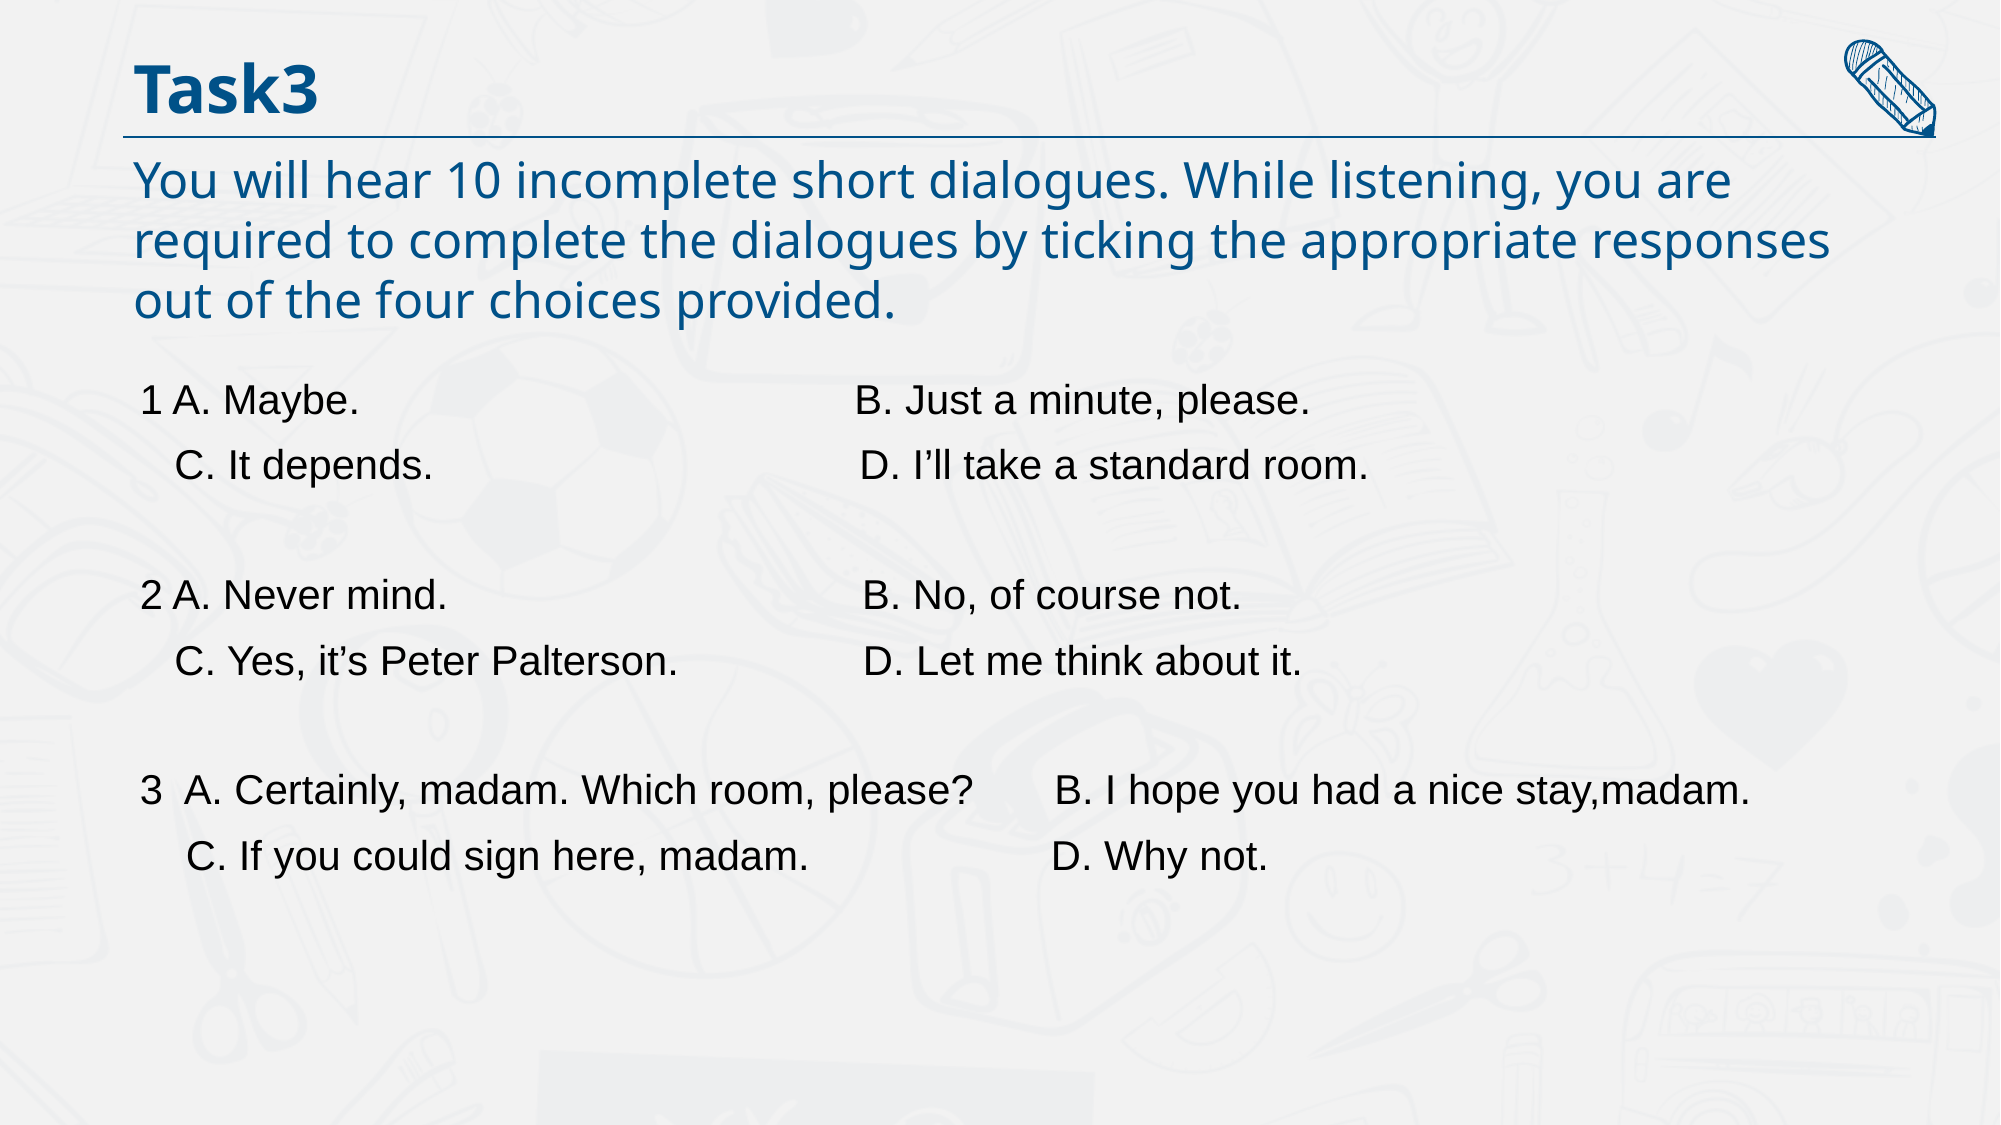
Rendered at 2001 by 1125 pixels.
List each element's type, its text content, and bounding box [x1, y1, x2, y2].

text_box 1 A. Maybe. B. Just a minute, please. C. It depends. D. I’ll take a standard room. 2 A. Never mind. B. No, of course not. C. Yes, it’s Peter Palterson. D. Let me think about it. 3 A. Certainly, madam. Which room, please? B. I hope you had a nice stay,madam. C. If you could sign here, madam. D. Why not. [125, 350, 1875, 886]
text_box Task3 You will hear 10 incomplete short dialogues. While listening, you are required to complete the dialogues by ticking the appropriate responses out of the four choices provided. [118, 0, 1916, 472]
